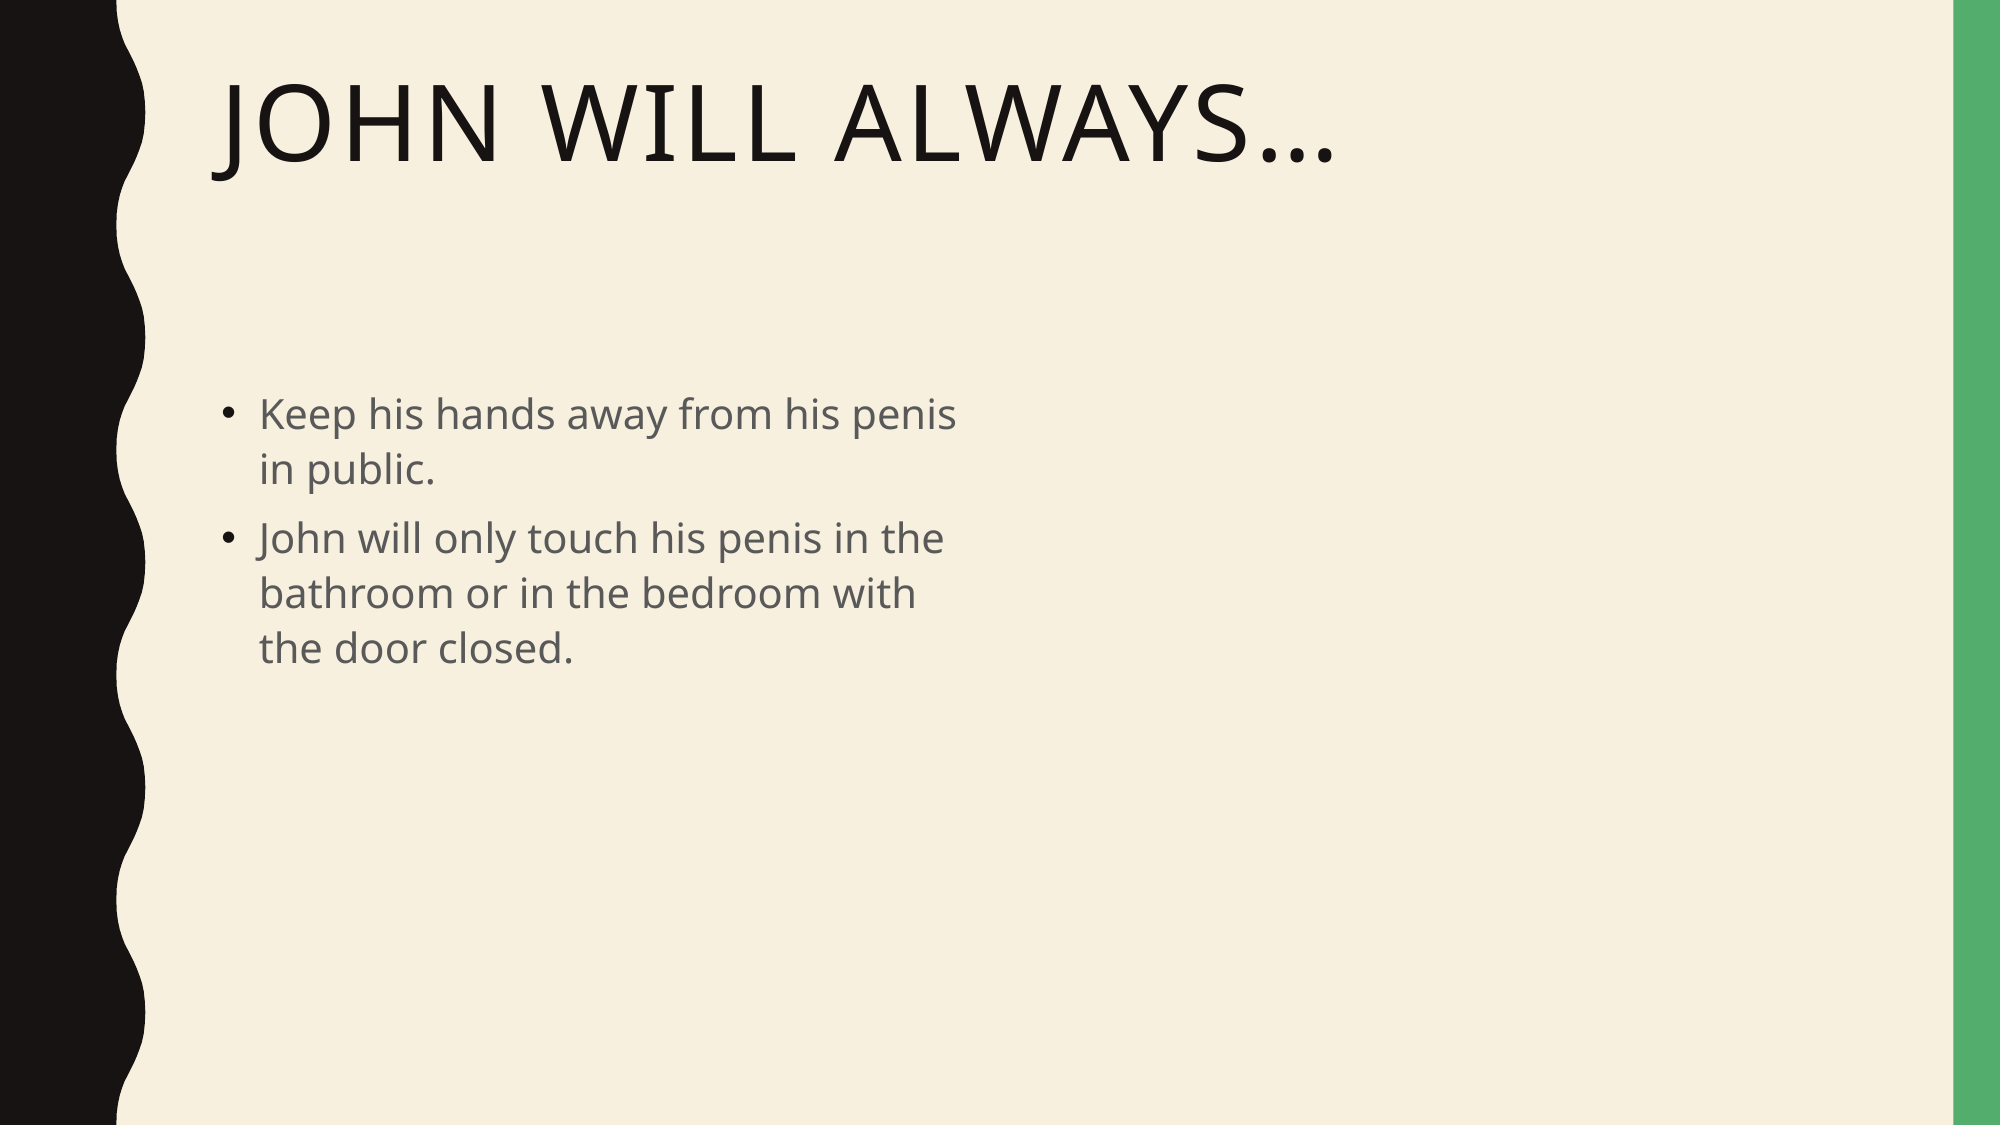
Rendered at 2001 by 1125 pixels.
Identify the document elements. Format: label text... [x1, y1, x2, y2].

list Keep his hands away from his penis in public. John will only touch his penis in the bathroom or in the bedroom with the door closed. [206, 375, 994, 969]
title JOHN will always… [205, 62, 1875, 308]
